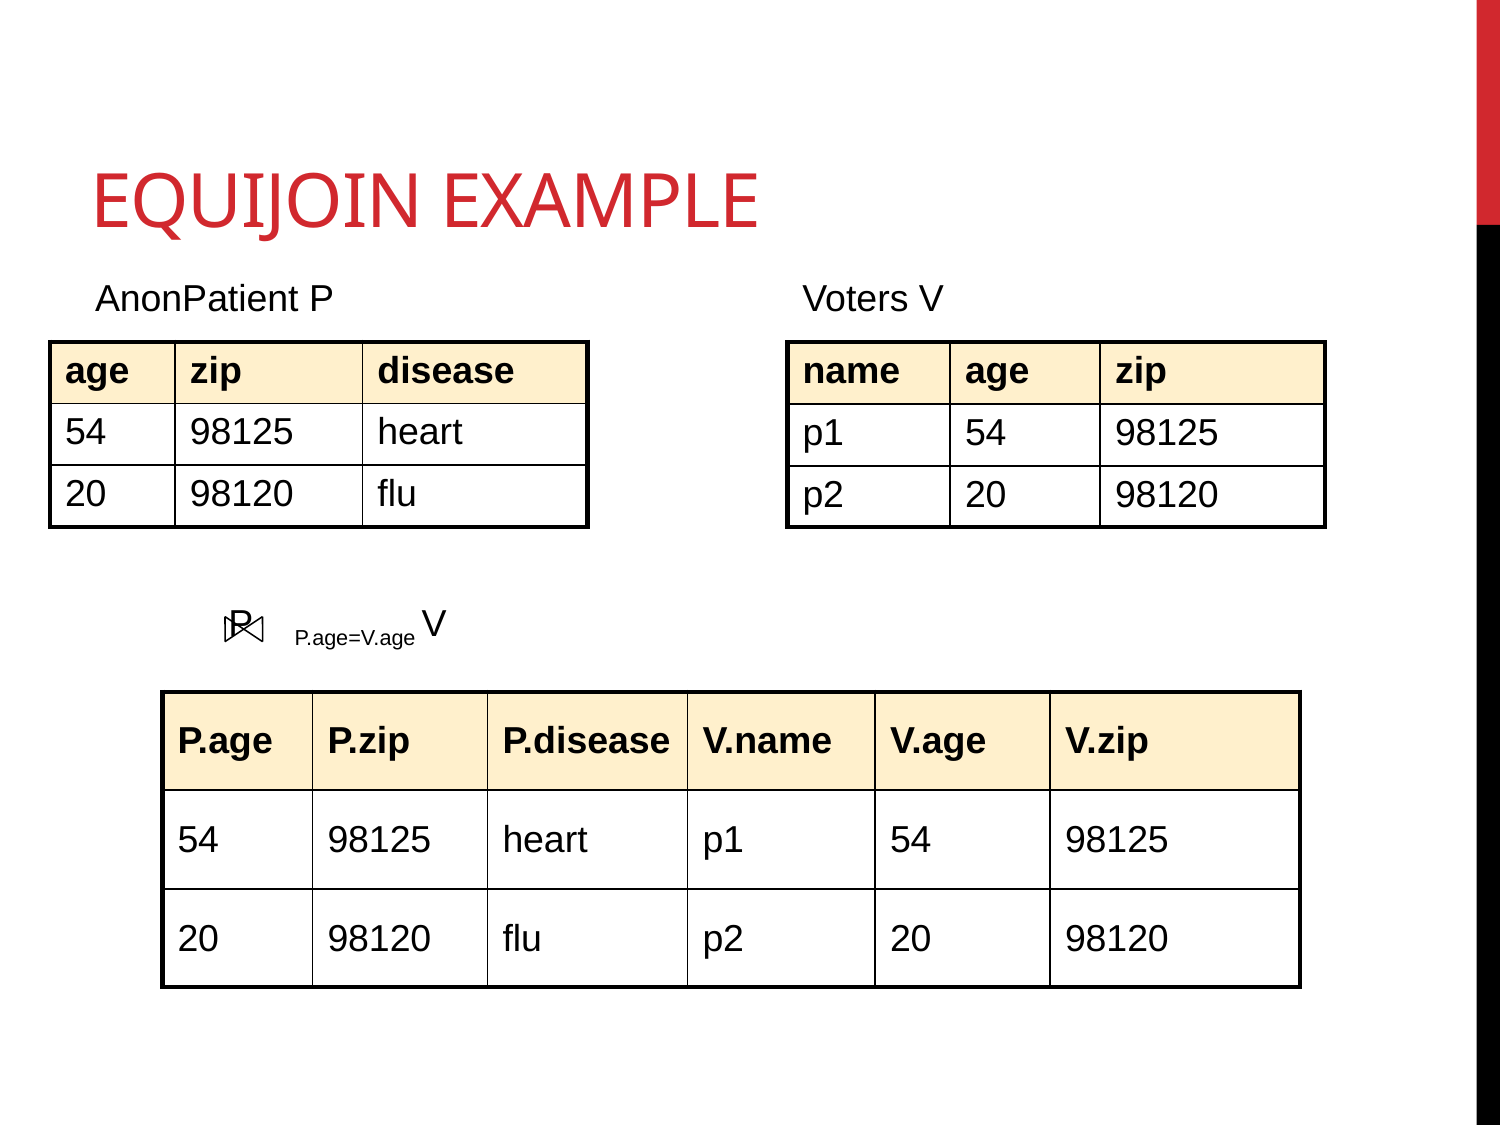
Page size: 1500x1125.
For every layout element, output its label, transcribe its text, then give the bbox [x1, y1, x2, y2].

table_cell 20 [951, 467, 1099, 525]
text_box Voters V [787, 266, 959, 327]
table_cell flu [363, 466, 585, 525]
table_cell p1 [790, 405, 949, 465]
table_cell 98125 [176, 404, 362, 464]
table_header zip [1101, 344, 1323, 403]
table_header V.name [688, 694, 874, 789]
table_cell 98120 [1051, 890, 1298, 985]
table_header V.age [876, 694, 1049, 789]
table_cell p2 [790, 467, 949, 525]
table_cell p2 [688, 890, 874, 985]
table_cell 98125 [313, 791, 487, 888]
table_cell flu [488, 890, 687, 985]
text_box AnonPatient P [80, 266, 350, 327]
table_cell 54 [951, 405, 1099, 465]
table_cell 98125 [1051, 791, 1298, 888]
table_header disease [363, 344, 585, 403]
table_header name [790, 344, 949, 403]
table_cell 20 [876, 890, 1049, 985]
table_header age [951, 344, 1099, 403]
table_header P.zip [313, 694, 487, 789]
table_cell 98120 [1101, 467, 1323, 525]
text_box P P.age=V.age V [213, 591, 462, 658]
table_cell heart [488, 791, 687, 888]
table_cell 20 [165, 890, 312, 985]
table_header V.zip [1051, 694, 1298, 789]
table_cell p1 [688, 791, 874, 888]
table_header P.disease [488, 694, 687, 789]
table_cell 54 [165, 791, 312, 888]
table_cell 20 [52, 466, 174, 525]
table_cell 98120 [313, 890, 487, 985]
table_cell heart [363, 404, 585, 464]
table_header zip [176, 344, 362, 403]
table_cell 54 [876, 791, 1049, 888]
table_cell 98120 [176, 466, 362, 525]
table_header age [52, 344, 174, 403]
table_cell 98125 [1101, 405, 1323, 465]
table_cell 54 [52, 404, 174, 464]
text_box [224, 616, 263, 643]
table_header P.age [165, 694, 312, 789]
title Equijoin Example [75, 25, 1025, 250]
